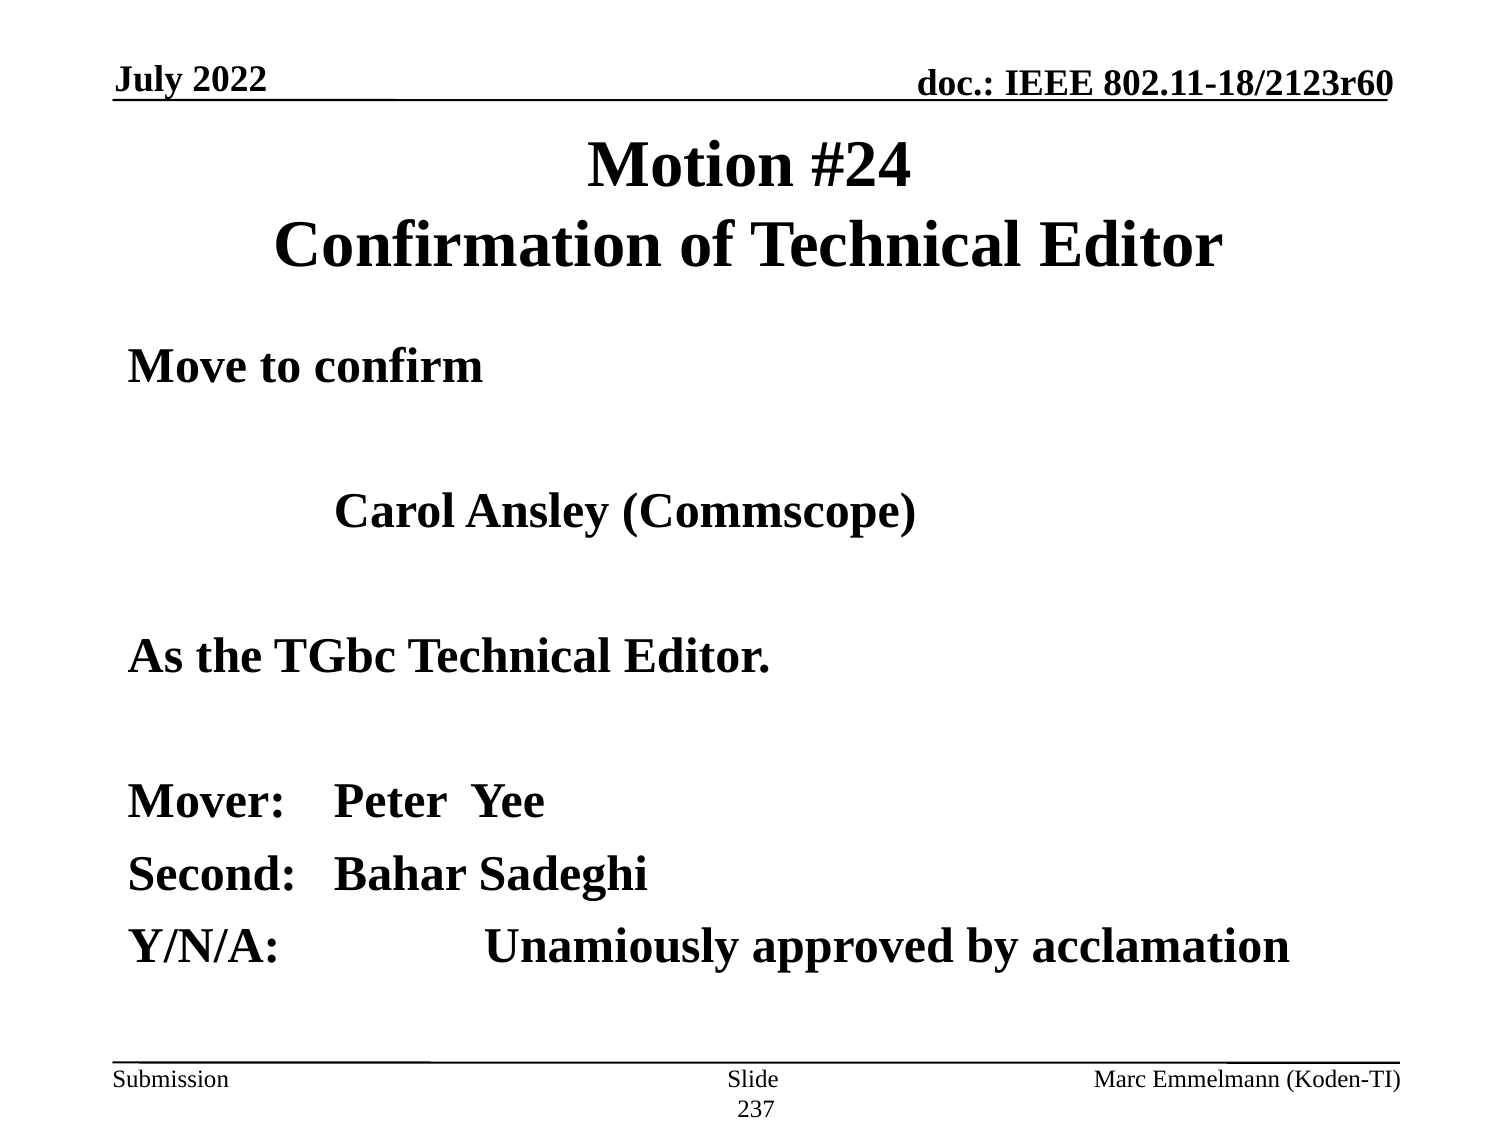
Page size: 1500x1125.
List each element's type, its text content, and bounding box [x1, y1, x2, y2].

slide_number Slide 237 [712, 1061, 800, 1123]
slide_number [114, 54, 423, 100]
footer Marc Emmelmann (Koden-TI) [878, 1061, 1402, 1093]
title Motion #24 Confirmation of Technical Editor [112, 112, 1388, 288]
list Move to confirm Carol Ansley (Commscope) As the TGbc Technical Editor. Mover: Peter Yee Second: Bahar Sadeghi Y/N/A: Unamiously approved by acclamation [112, 324, 1388, 1000]
